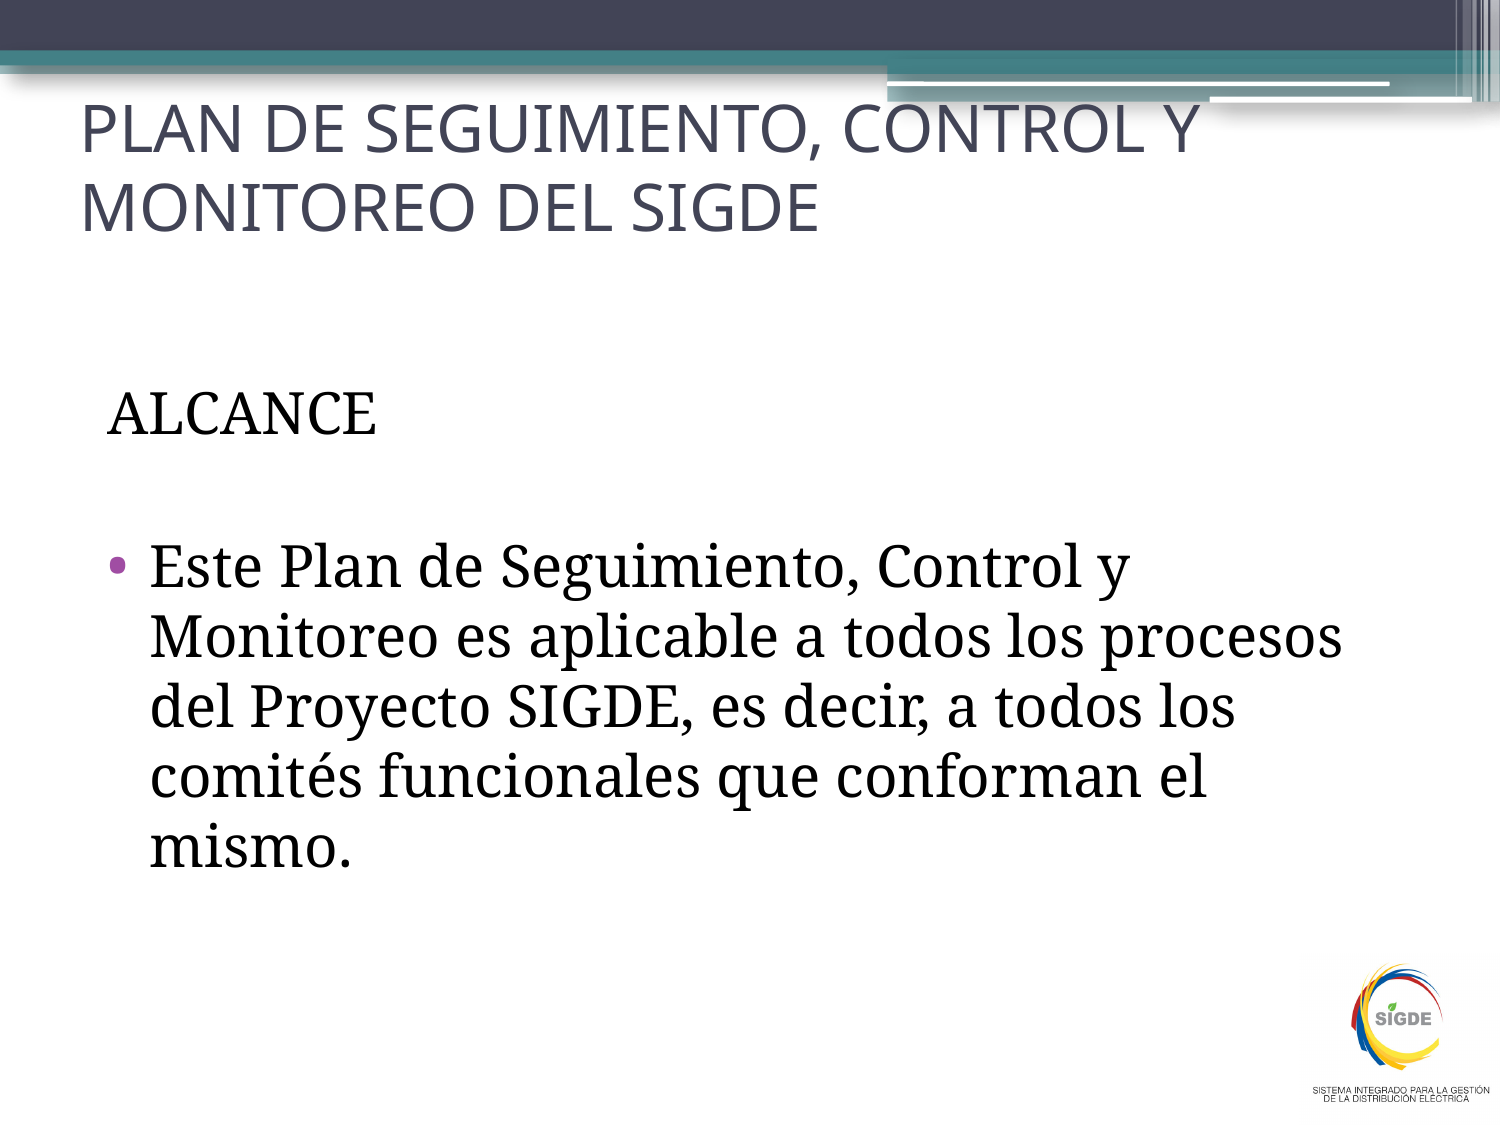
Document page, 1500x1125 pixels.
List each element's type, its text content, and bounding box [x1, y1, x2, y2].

picture [1298, 952, 1500, 1125]
list ALCANCE Este Plan de Seguimiento, Control y Monitoreo es aplicable a todos los procesos del Proyecto SIGDE, es decir, a todos los comités funcionales que conforman el mismo. [75, 368, 1425, 1079]
text_box PLAN DE SEGUIMIENTO, CONTROL Y MONITOREO DEL SIGDE [64, 78, 1415, 254]
